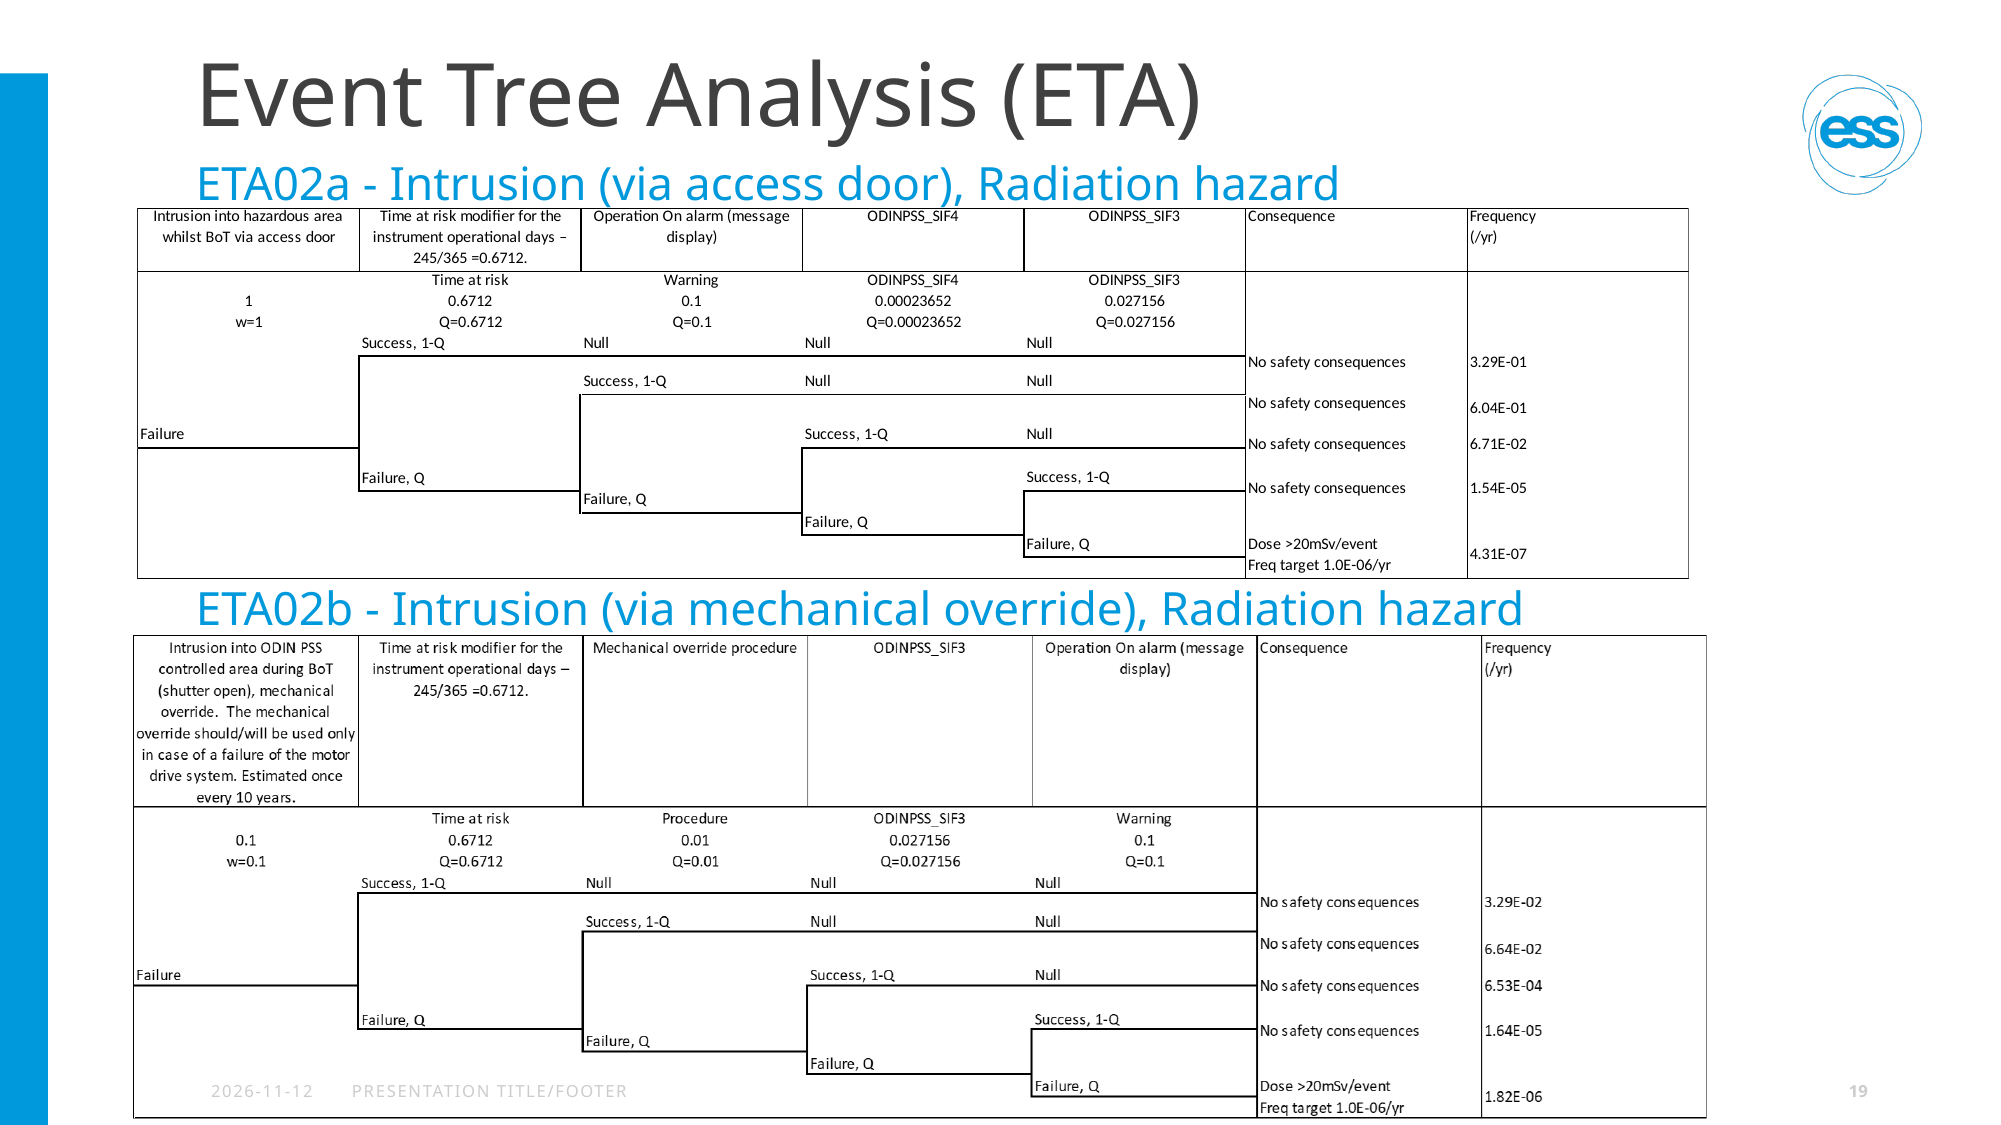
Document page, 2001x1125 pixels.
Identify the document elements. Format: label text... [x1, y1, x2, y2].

text_box ETA02a - Intrusion (via access door), Radiation hazard [181, 151, 1717, 235]
slide_number 19 [1432, 1062, 1883, 1123]
picture [133, 635, 1707, 1119]
footer PRESENTATION TITLE/FOOTER [336, 1119, 1046, 1123]
list ETA02b - Intrusion (via mechanical override), Radiation hazard [181, 577, 1717, 661]
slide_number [196, 1119, 333, 1123]
title Event Tree Analysis (ETA) [181, 43, 1717, 151]
picture [137, 207, 1690, 580]
